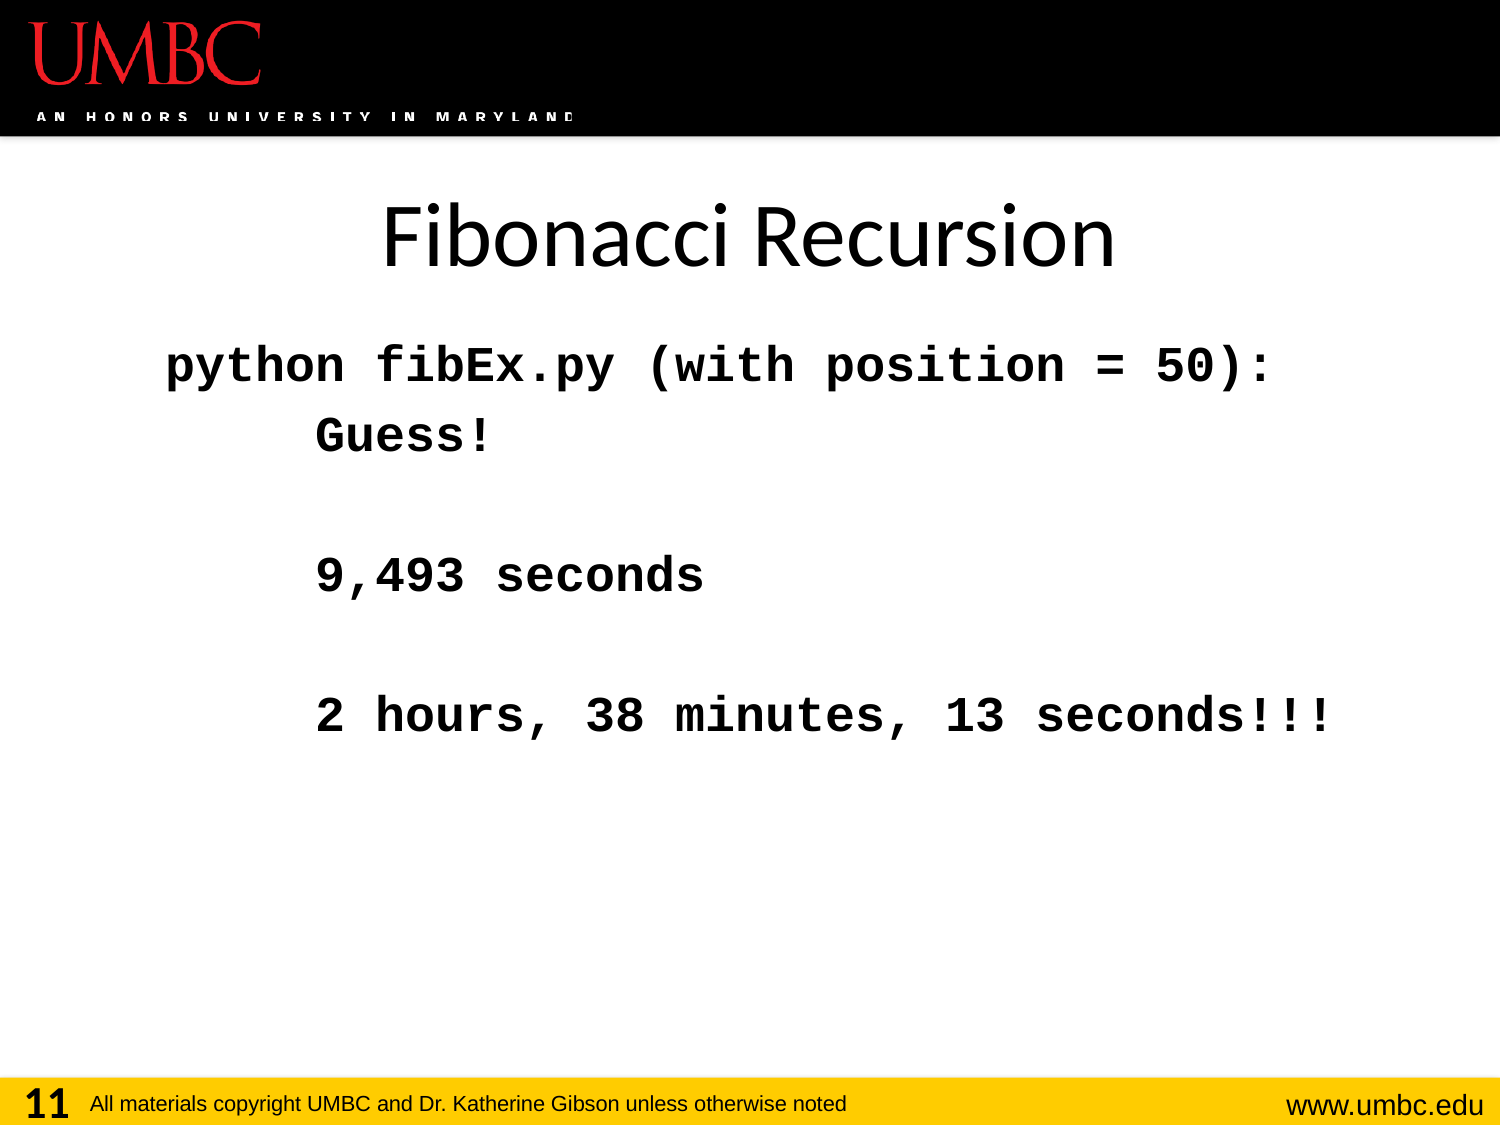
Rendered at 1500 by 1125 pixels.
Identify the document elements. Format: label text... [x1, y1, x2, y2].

list python fibEx.py (with position = 50): Guess! 9,493 seconds 2 hours, 38 minutes, 13 seconds!!! [75, 324, 1425, 1066]
slide_number 11 [0, 1065, 94, 1125]
title Fibonacci Recursion [75, 136, 1425, 324]
